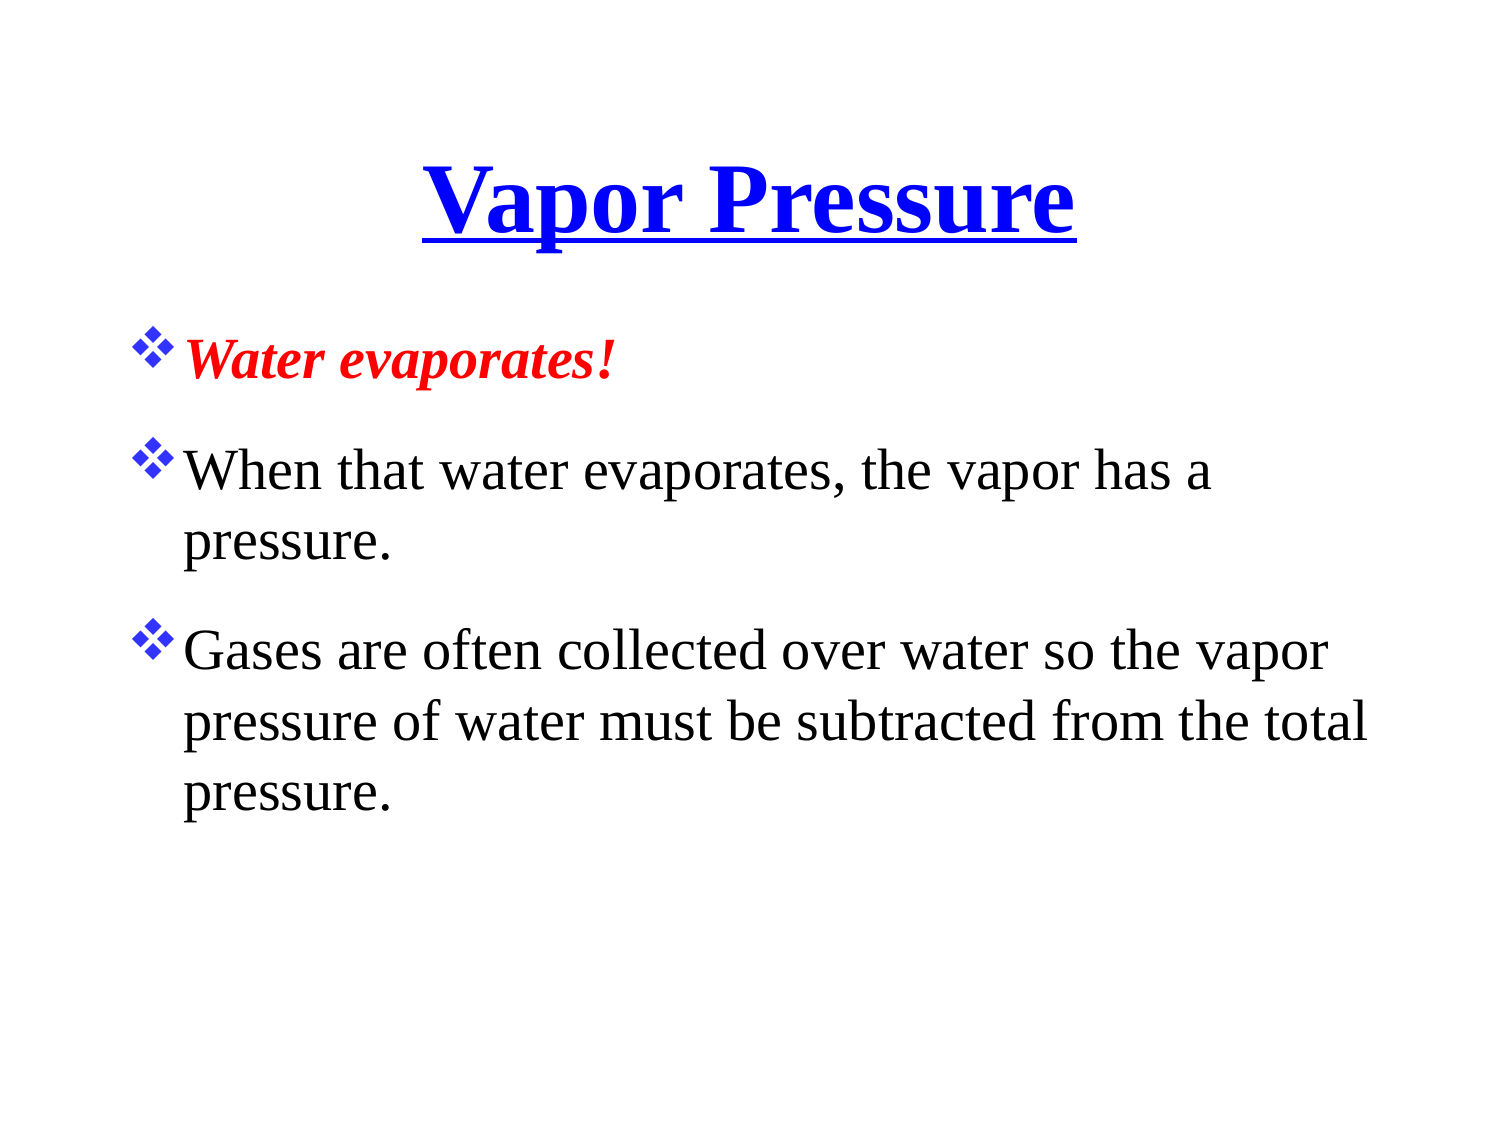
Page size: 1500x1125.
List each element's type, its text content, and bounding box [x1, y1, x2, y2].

text_box Vapor Pressure [407, 125, 1093, 260]
text_box Water evaporates! When that water evaporates, the vapor has a pressure. Gases are often collected over water so the vapor pressure of water must be subtracted from the total pressure. [112, 312, 1388, 863]
